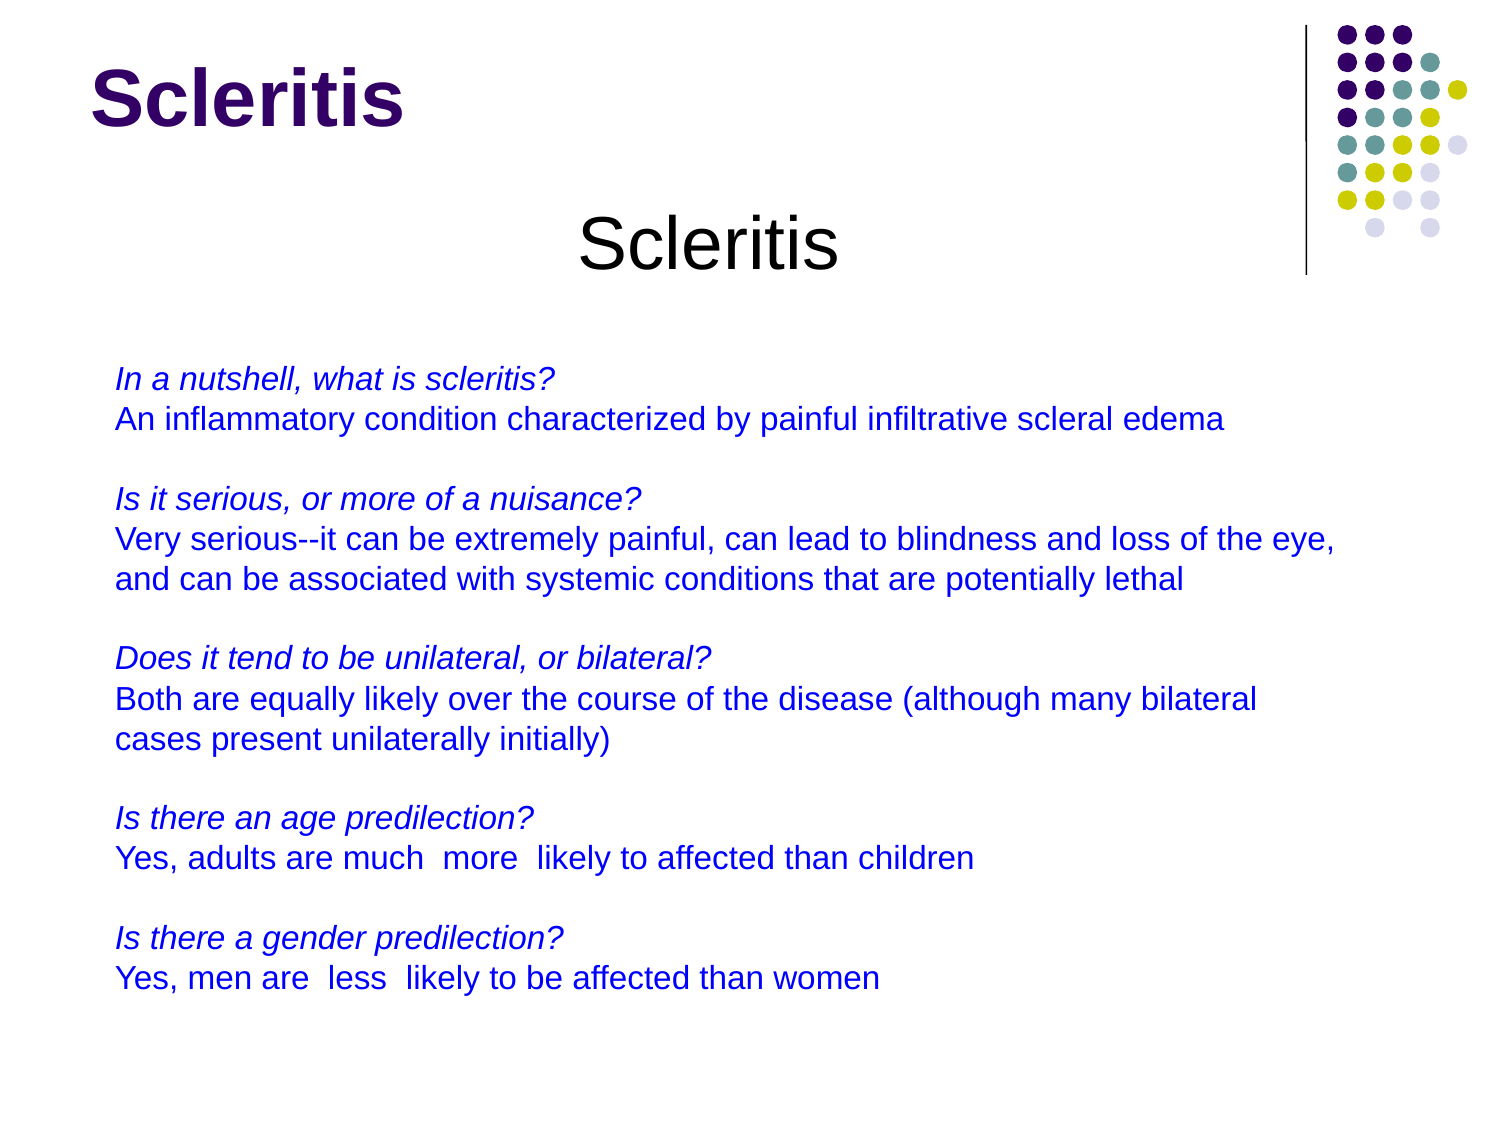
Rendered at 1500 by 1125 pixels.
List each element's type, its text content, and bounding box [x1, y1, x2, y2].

text_box In a nutshell, what is scleritis? An inflammatory condition characterized by painful infiltrative scleral edema Is it serious, or more of a nuisance? Very serious--it can be extremely painful, can lead to blindness and loss of the eye, and can be associated with systemic conditions that are potentially lethal Does it tend to be unilateral, or bilateral? Both are equally likely over the course of the disease (although many bilateral cases present unilaterally initially) Is there an age predilection? Yes, adults are much more likely to affected than children Is there a gender predilection? Yes, men are less likely to be affected than women [99, 349, 1357, 1004]
title Scleritis [75, 12, 1313, 150]
text_box Scleritis [562, 187, 856, 293]
